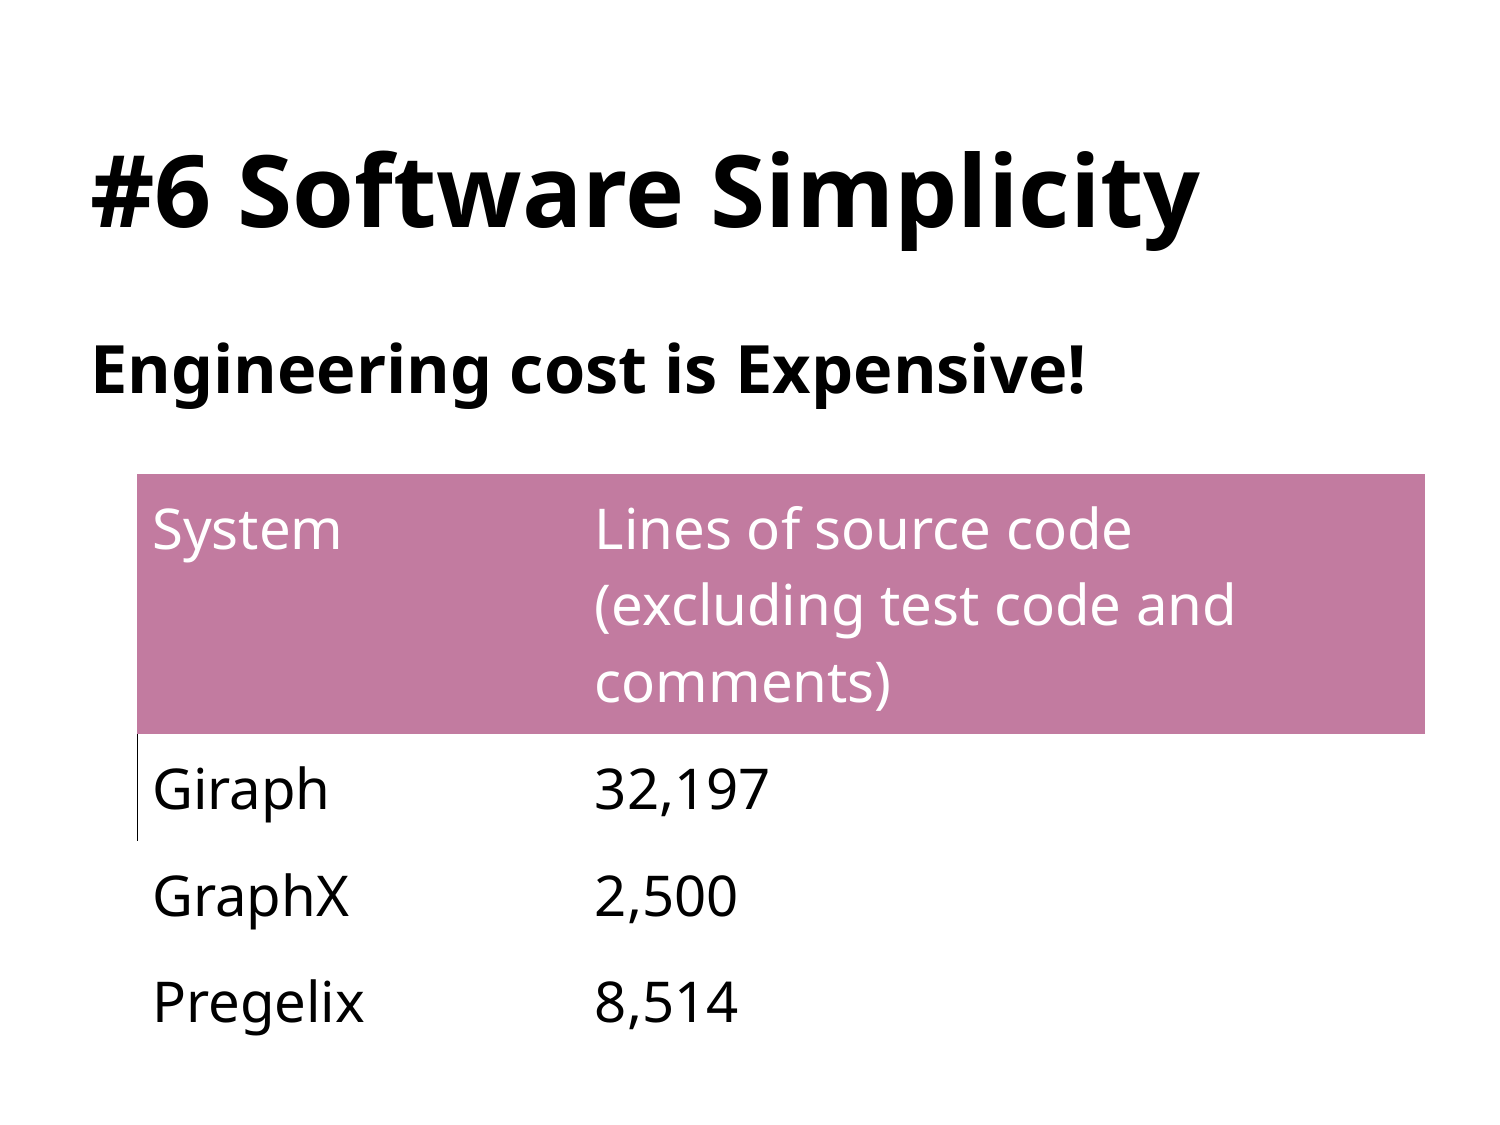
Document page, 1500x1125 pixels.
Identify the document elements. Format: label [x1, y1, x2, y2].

table_header [137, 474, 1425, 734]
table_cell [137, 734, 1425, 1054]
list [74, 311, 1426, 445]
title [74, 33, 1426, 263]
